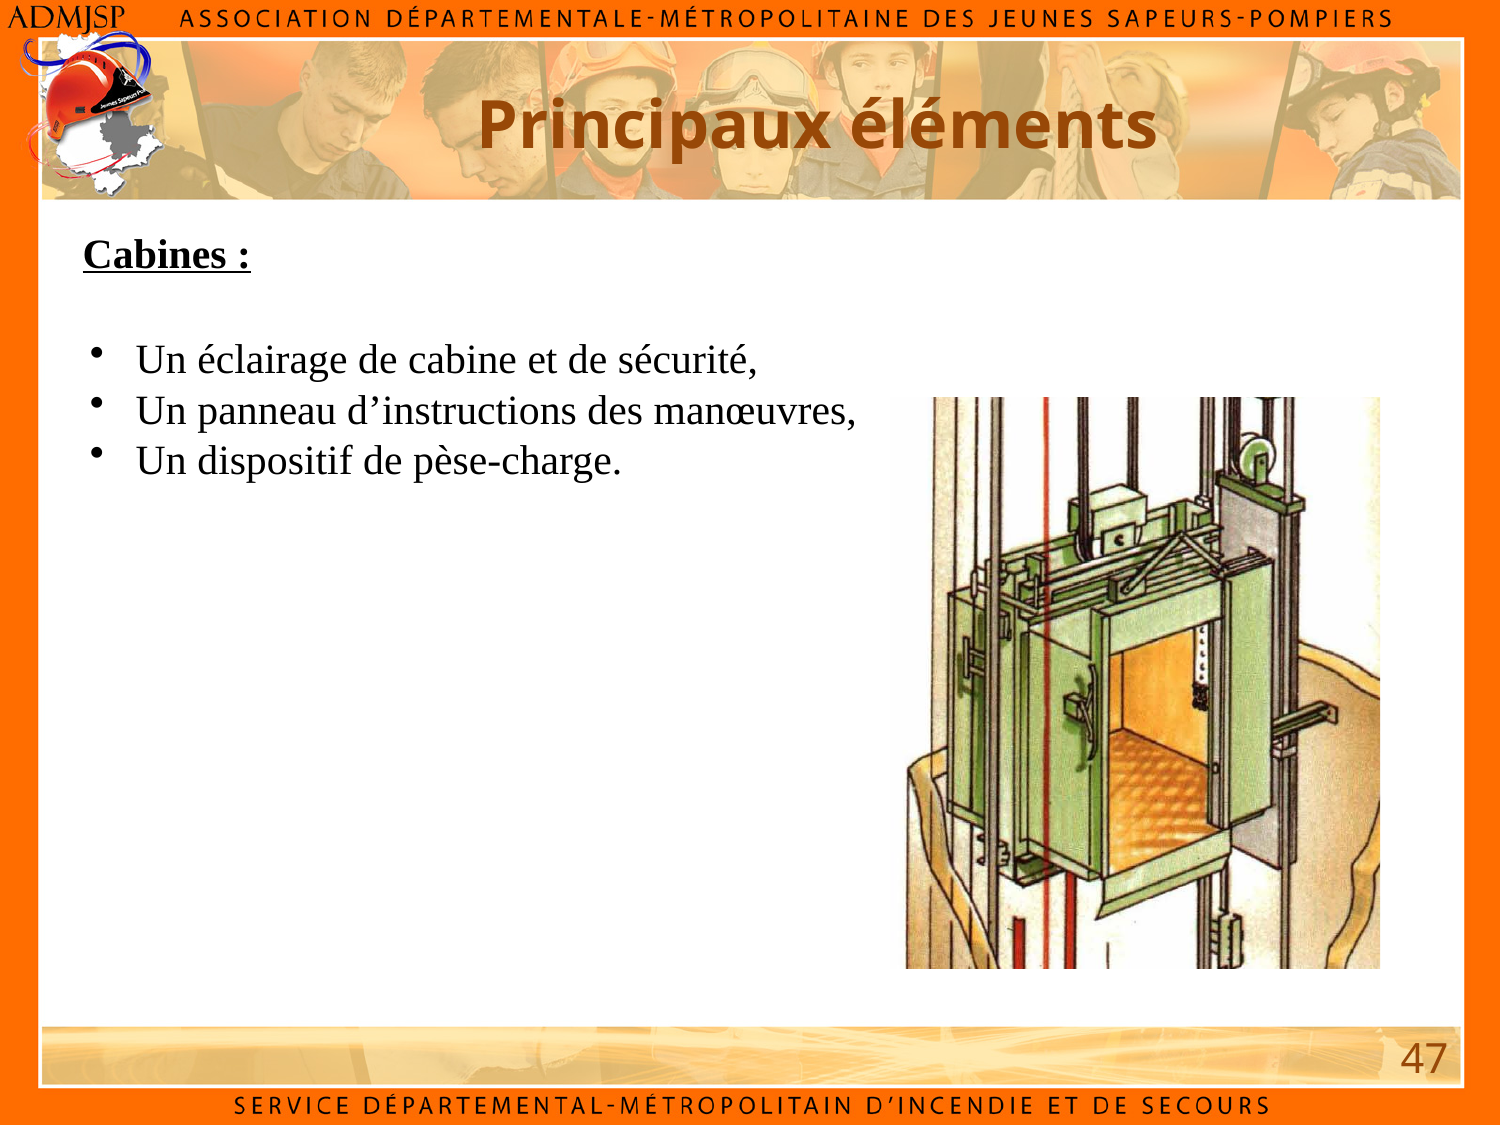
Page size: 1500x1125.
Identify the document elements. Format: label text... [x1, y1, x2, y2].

text_box 47 [1113, 1029, 1464, 1090]
text_box Cabines : [67, 215, 1412, 285]
title Principaux éléments [183, 45, 1454, 200]
picture [0, 0, 1500, 1125]
text_box Un éclairage de cabine et de sécurité, Un panneau d’instructions des manœuvres, Un dispositif de pèse-charge. [74, 324, 1425, 490]
